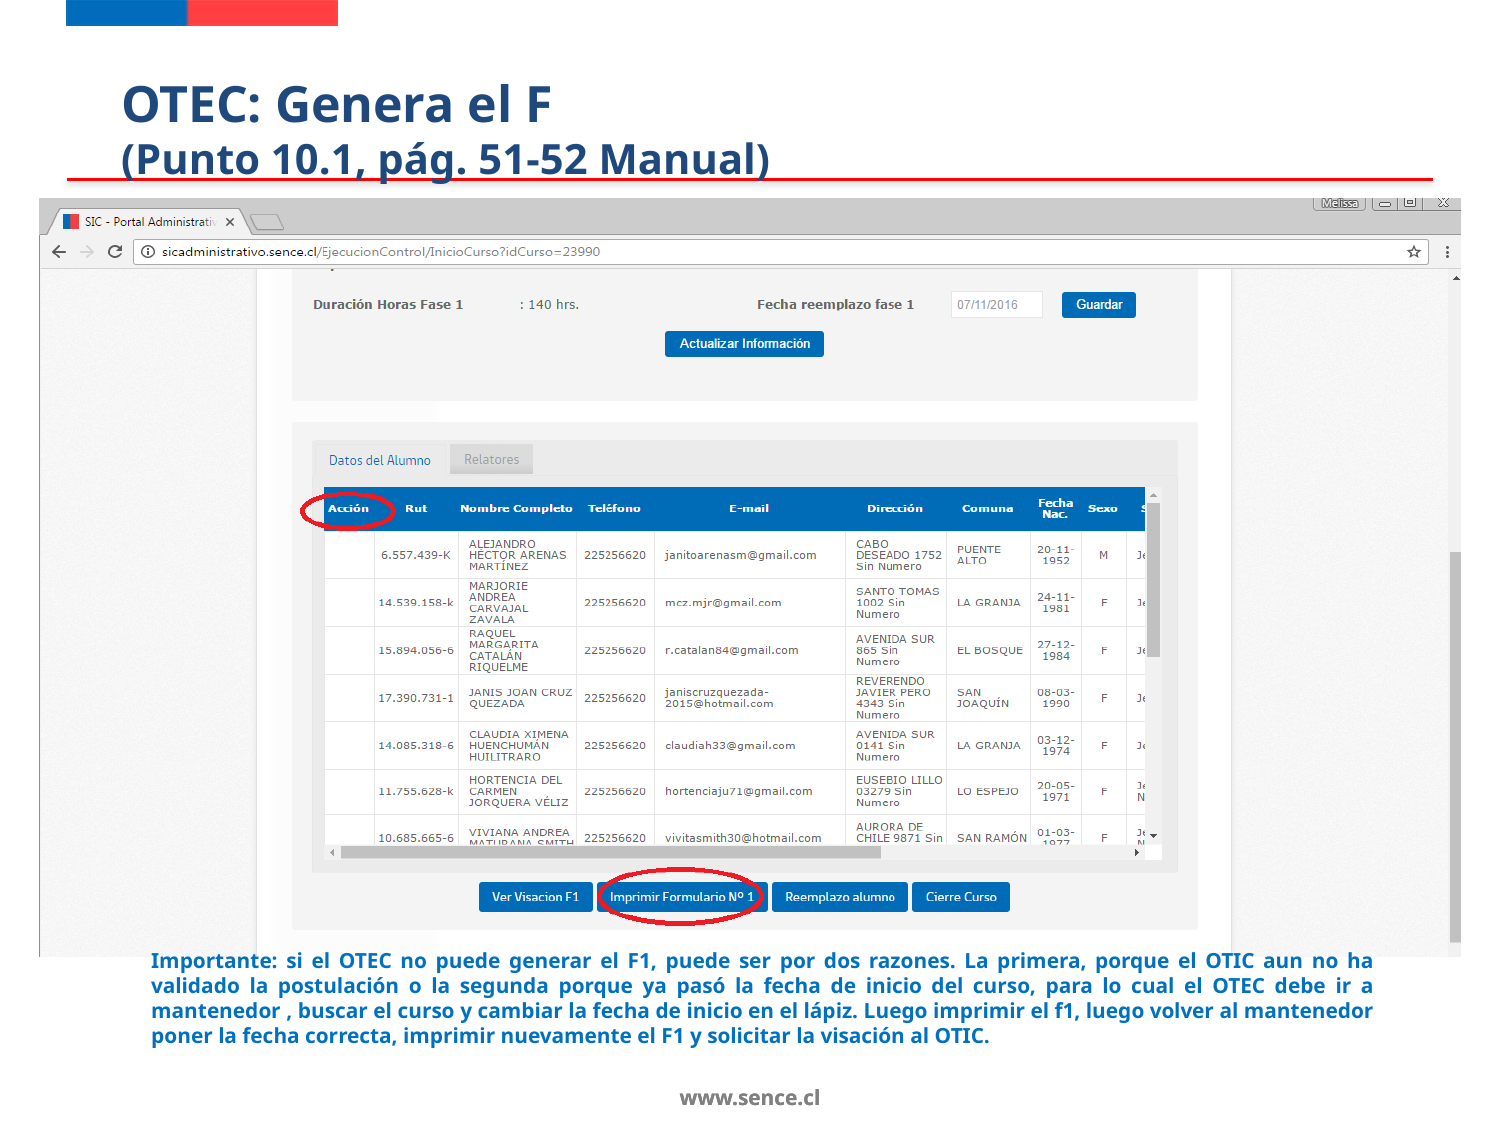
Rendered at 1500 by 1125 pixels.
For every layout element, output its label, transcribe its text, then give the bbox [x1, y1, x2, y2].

picture [39, 197, 1461, 957]
picture [66, 1, 338, 26]
text_box OTEC: Genera el F (Punto 10.1, pág. 51-52 Manual) [31, 65, 1416, 188]
text_box Importante: si el OTEC no puede generar el F1, puede ser por dos razones. La primera, porque el OTIC aun no ha validado la postulación o la segunda porque ya pasó la fecha de inicio del curso, para lo cual el OTEC debe ir a mantenedor , buscar el curso y cambiar la fecha de inicio en el lápiz. Luego imprimir el f1, luego volver al mantenedor poner la fecha correcta, imprimir nuevamente el F1 y solicitar la visación al OTIC. [61, 965, 1389, 1054]
